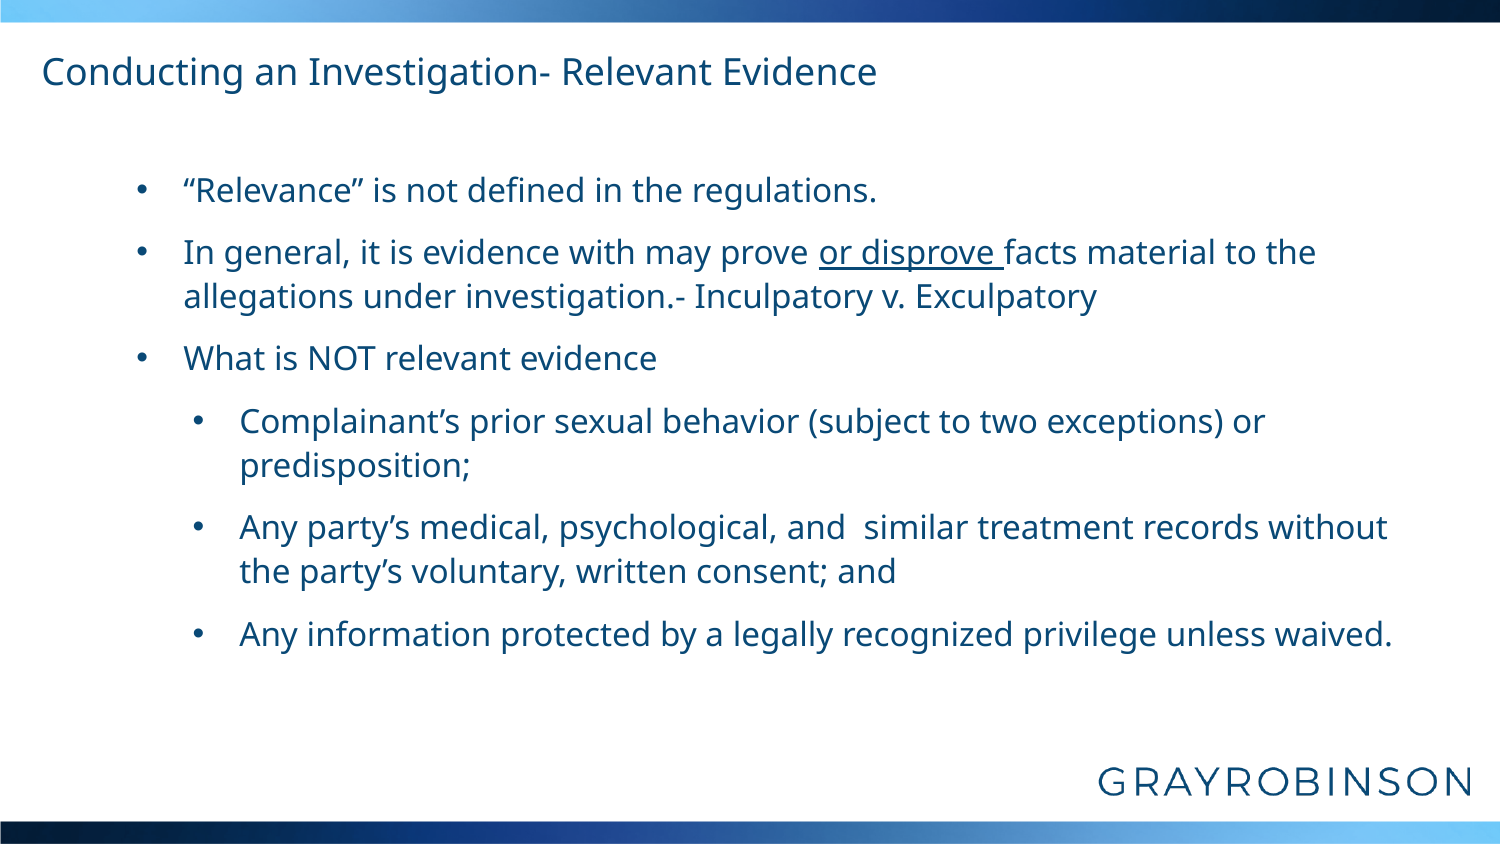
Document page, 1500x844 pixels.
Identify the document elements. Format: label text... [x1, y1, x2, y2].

list “Relevance” is not defined in the regulations. In general, it is evidence with may prove or disprove facts material to the allegations under investigation.- Inculpatory v. Exculpatory What is NOT relevant evidence Complainant’s prior sexual behavior (subject to two exceptions) or predisposition; Any party’s medical, psychological, and similar treatment records without the party’s voluntary, written consent; and Any information protected by a legally recognized privilege unless waived. [121, 157, 1424, 741]
picture [0, 0, 1500, 844]
title Conducting an Investigation- Relevant Evidence [31, 47, 1293, 98]
